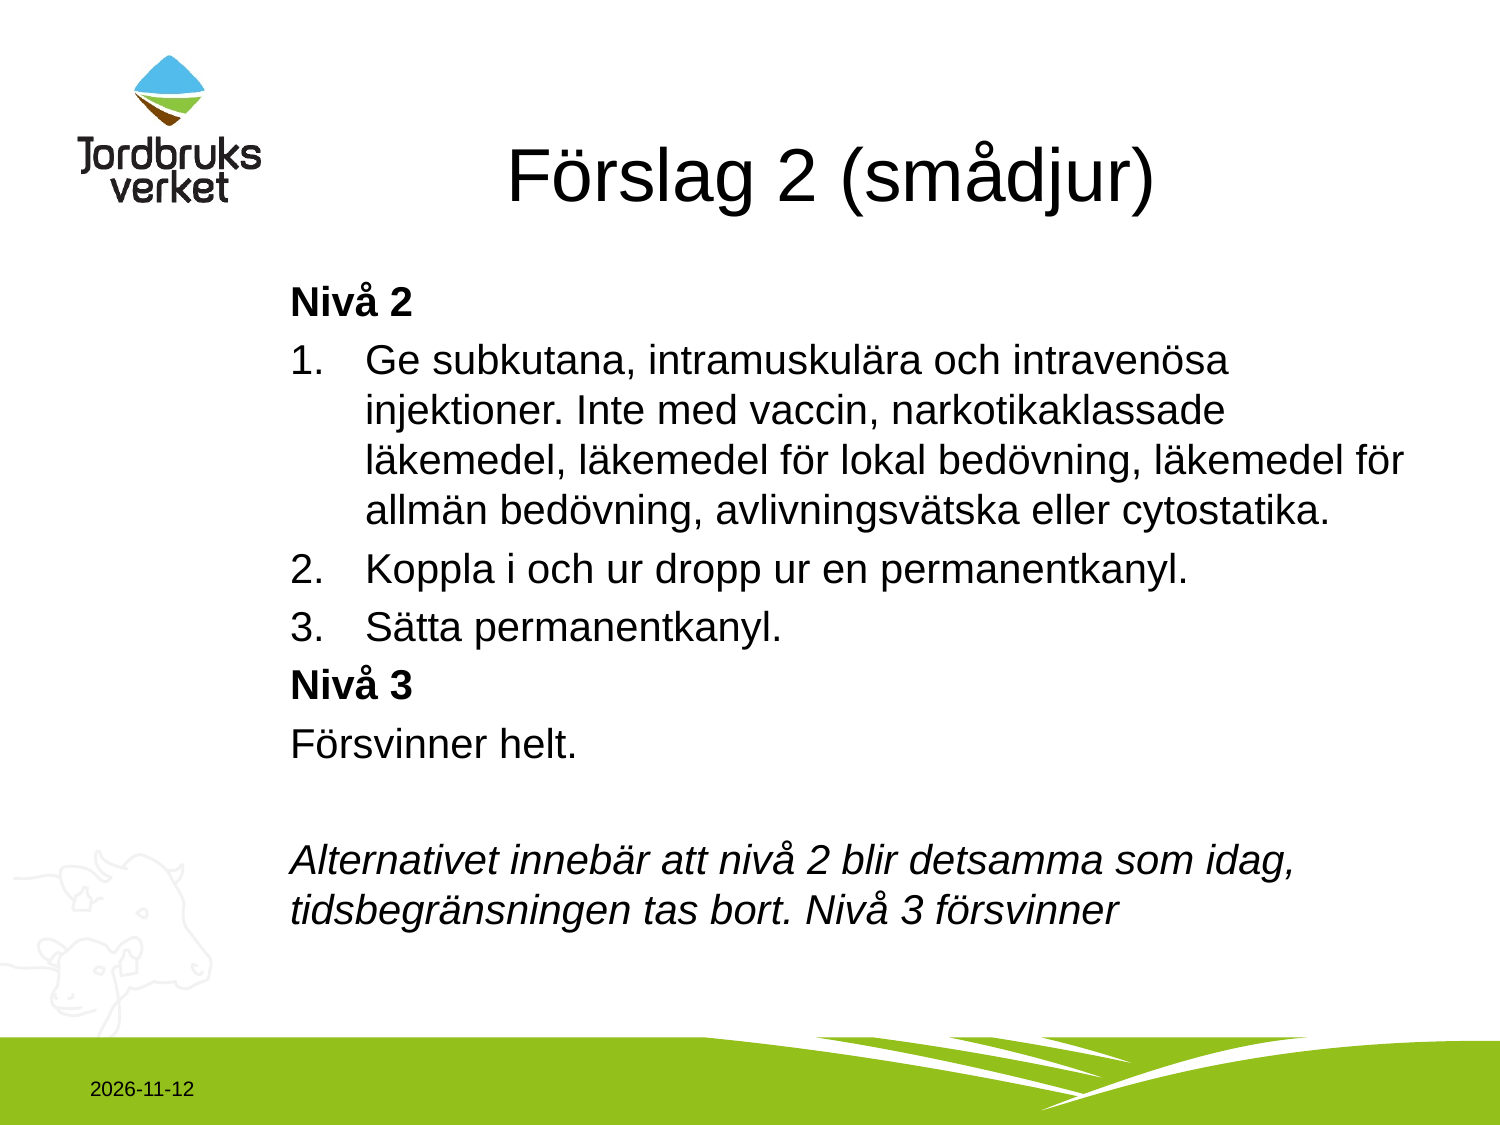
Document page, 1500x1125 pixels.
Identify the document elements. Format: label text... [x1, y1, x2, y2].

picture [75, 50, 263, 209]
title Förslag 2 (smådjur) [275, 90, 1388, 253]
list Nivå 2 Ge subkutana, intramuskulära och intravenösa injektioner. Inte med vaccin, narkotikaklassade läkemedel, läkemedel för lokal bedövning, läkemedel för allmän bedövning, avlivningsvätska eller cytostatika. Koppla i och ur dropp ur en permanentkanyl. Sätta permanentkanyl. Nivå 3 Försvinner helt. Alternativet innebär att nivå 2 blir detsamma som idag, tidsbegränsningen tas bort. Nivå 3 försvinner [275, 267, 1447, 1000]
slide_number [75, 1067, 388, 1118]
